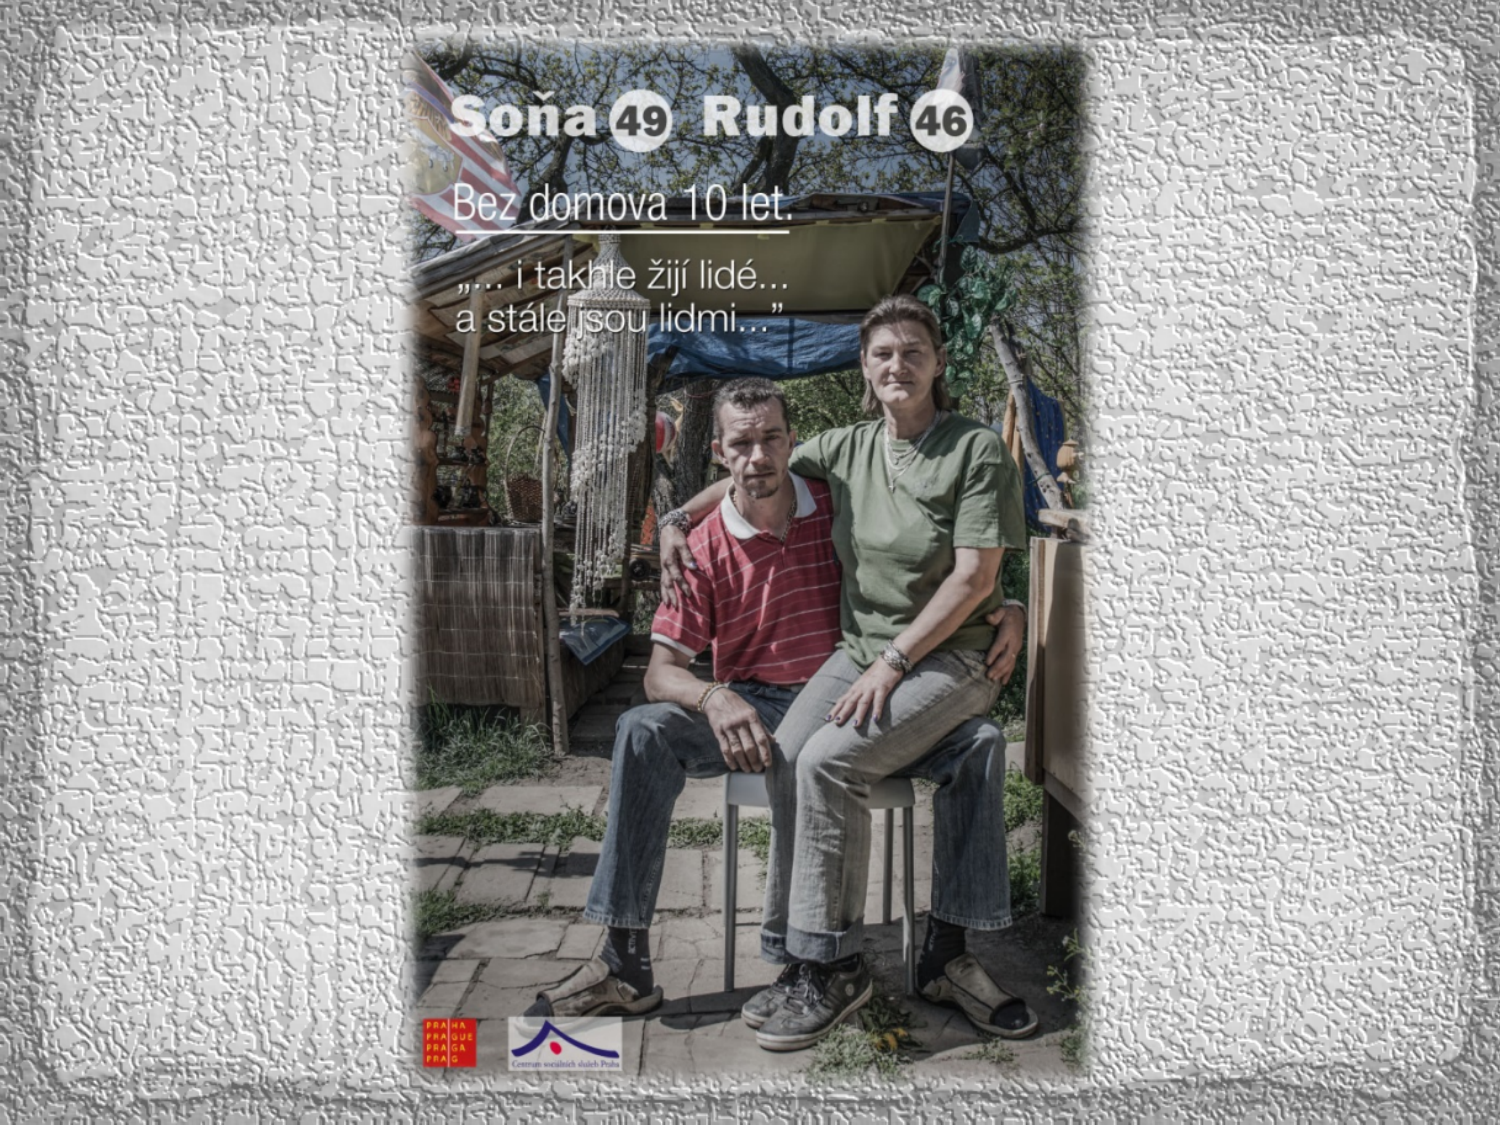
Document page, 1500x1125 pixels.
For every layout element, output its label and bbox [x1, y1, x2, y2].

picture [397, 30, 1104, 1095]
